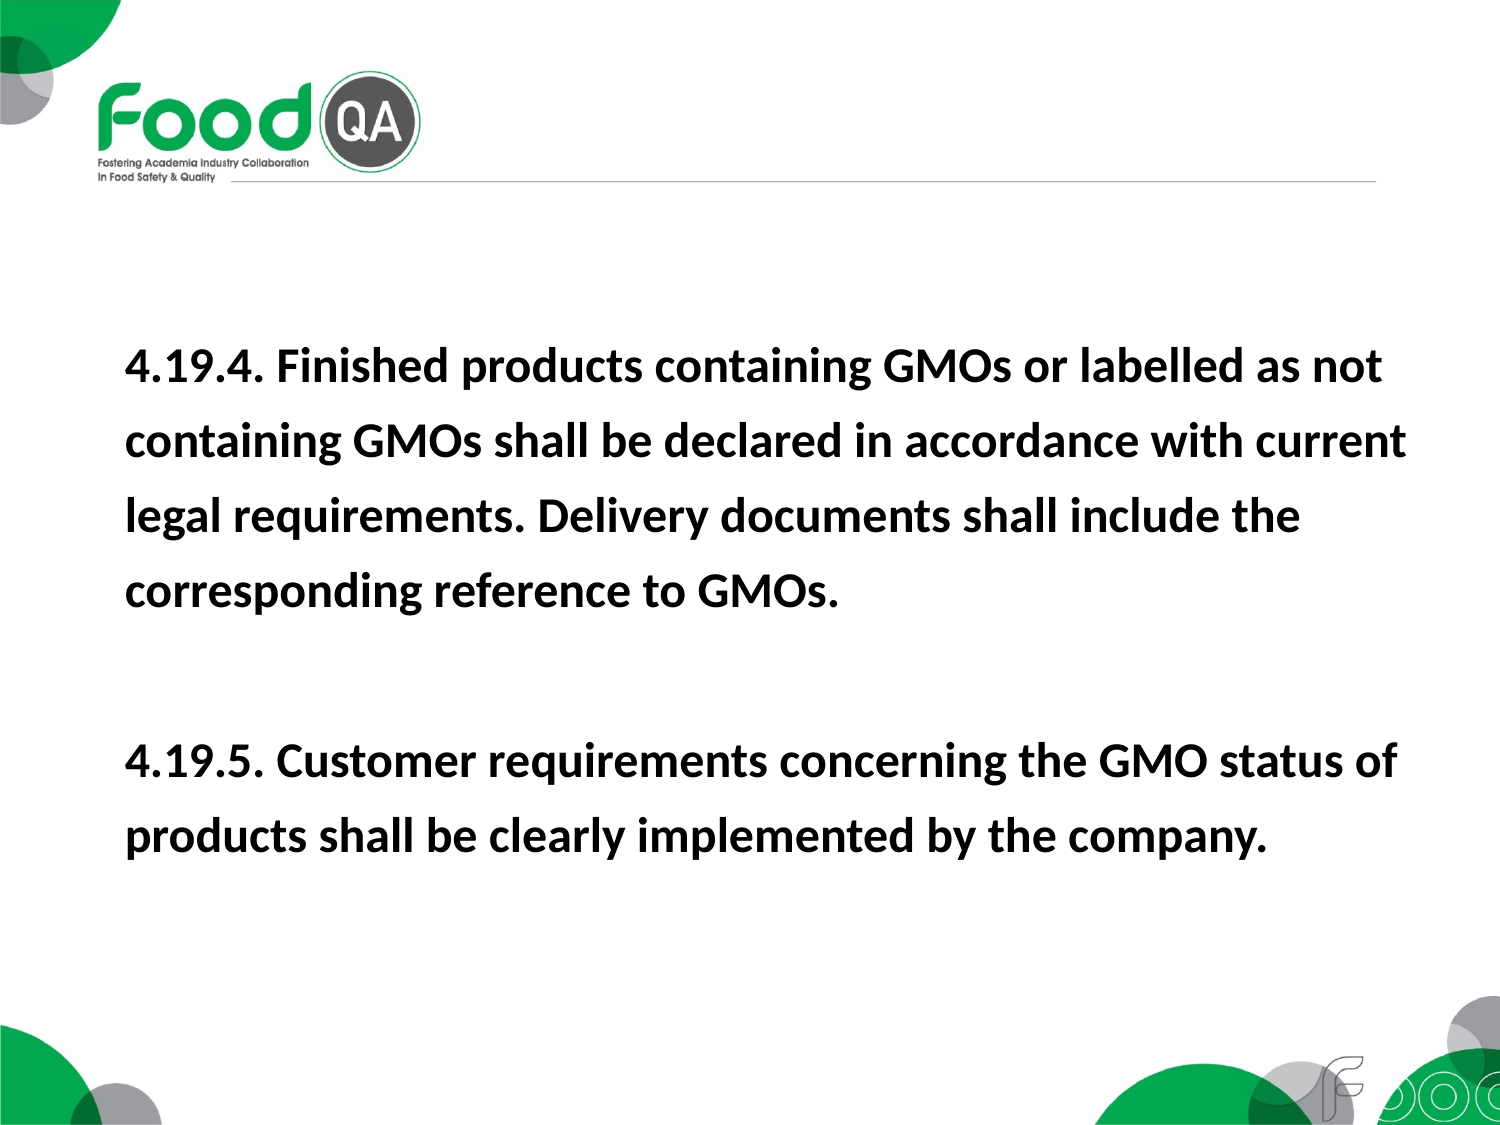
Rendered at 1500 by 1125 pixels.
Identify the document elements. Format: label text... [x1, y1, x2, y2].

picture [0, 984, 1500, 1125]
subtitle 4.19.4. Finished products containing GMOs or labelled as not containing GMOs shall be declared in accordance with current legal requirements. Delivery documents shall include the corresponding reference to GMOs. 4.19.5. Customer requirements concerning the GMO status of products shall be clearly implemented by the company. [109, 224, 1450, 983]
picture [0, 0, 1497, 188]
